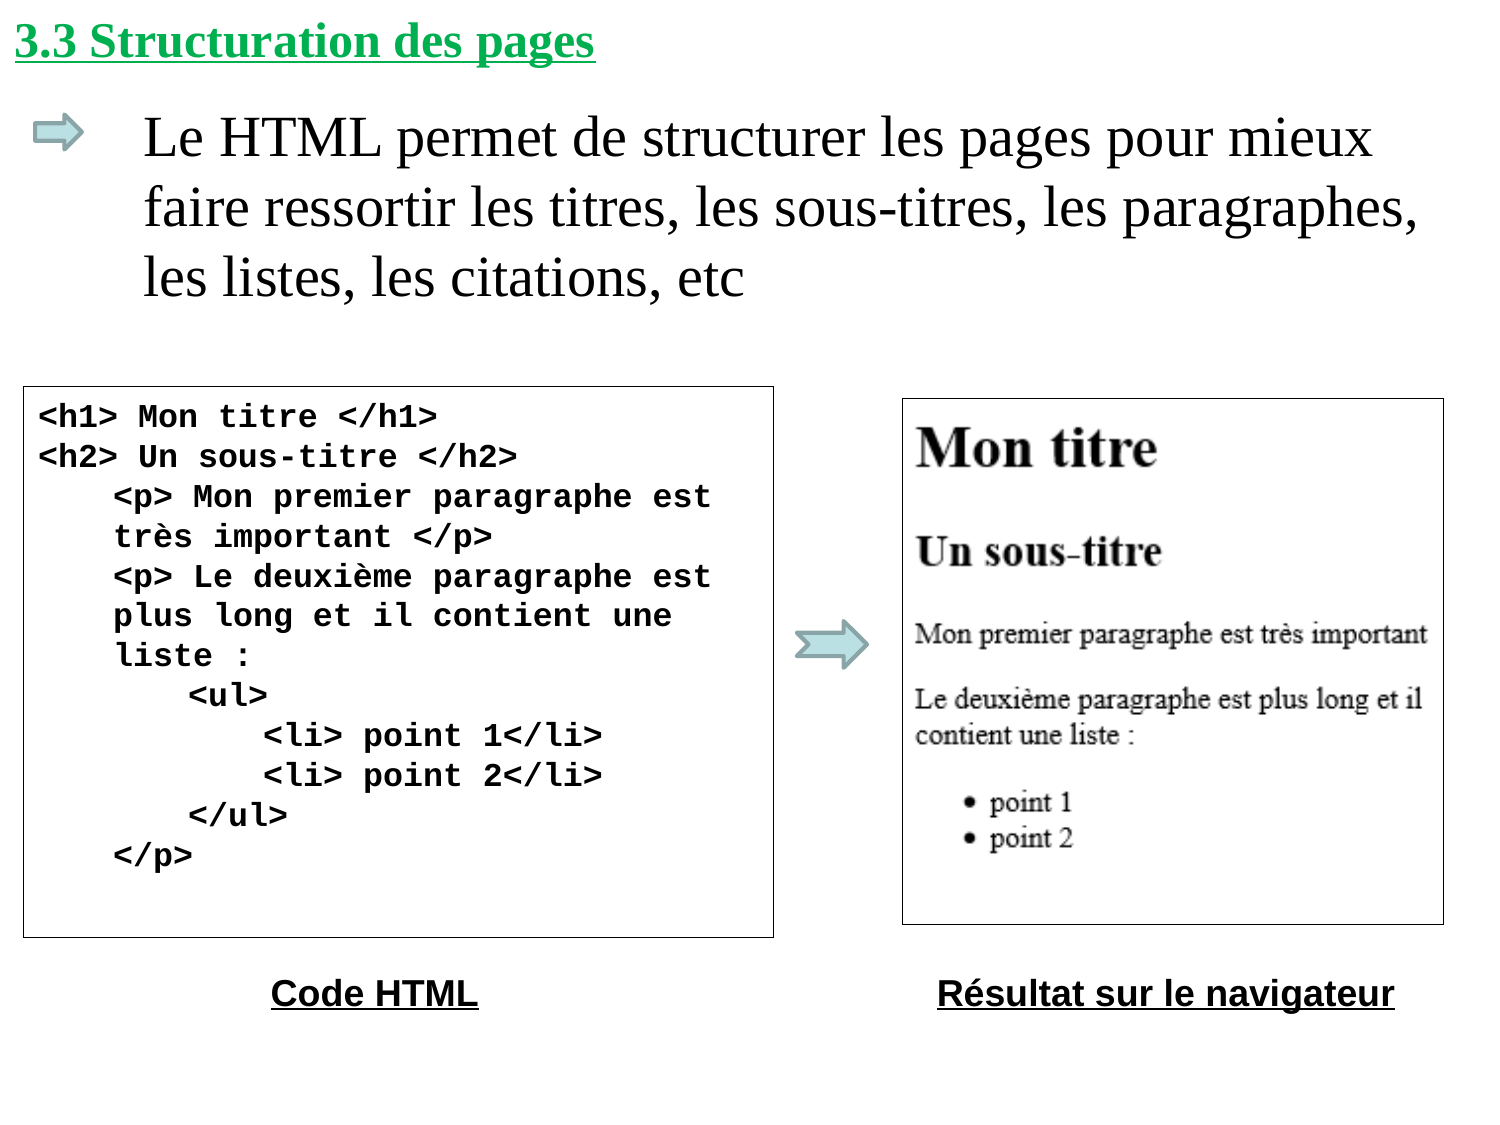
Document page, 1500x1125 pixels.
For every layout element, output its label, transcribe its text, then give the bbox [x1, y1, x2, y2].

text_box Code HTML [152, 961, 598, 1022]
text_box [794, 619, 870, 670]
text_box 3.3 Structuration des pages [0, 0, 1067, 75]
text_box [33, 112, 84, 152]
text_box Le HTML permet de structurer les pages pour mieux faire ressortir les titres, les sous-titres, les paragraphes, les listes, les citations, etc [128, 90, 1500, 316]
text_box Résultat sur le navigateur [878, 961, 1453, 1022]
text_box <h1> Mon titre </h1> <h2> Un sous-titre </h2> <p> Mon premier paragraphe est très important </p> <p> Le deuxième paragraphe est plus long et il contient une liste : <ul> <li> point 1</li> <li> point 2</li> </ul> </p> [23, 386, 774, 938]
picture [902, 398, 1444, 925]
